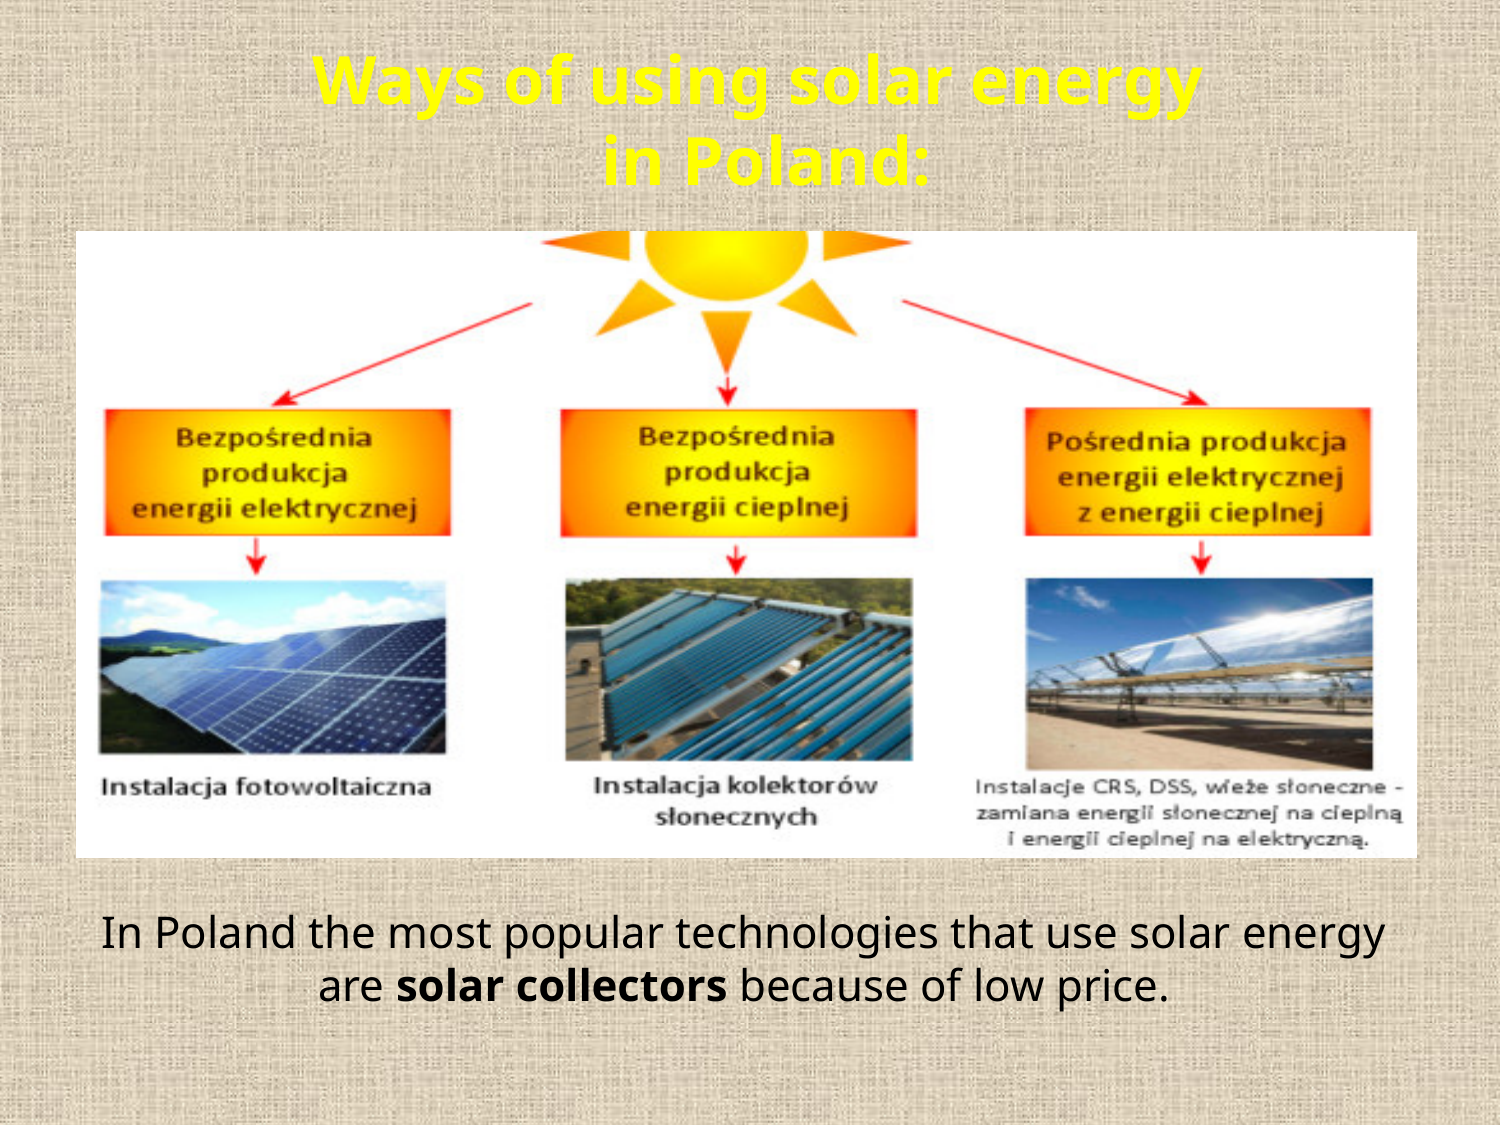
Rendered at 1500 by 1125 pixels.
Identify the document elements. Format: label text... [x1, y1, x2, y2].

text_box In Poland the most popular technologies that use solar energy are solar collectors because of low price. [53, 897, 1436, 1071]
picture [0, 0, 1500, 1125]
text_box Ways of using solar energy in Poland: [297, 30, 1237, 206]
